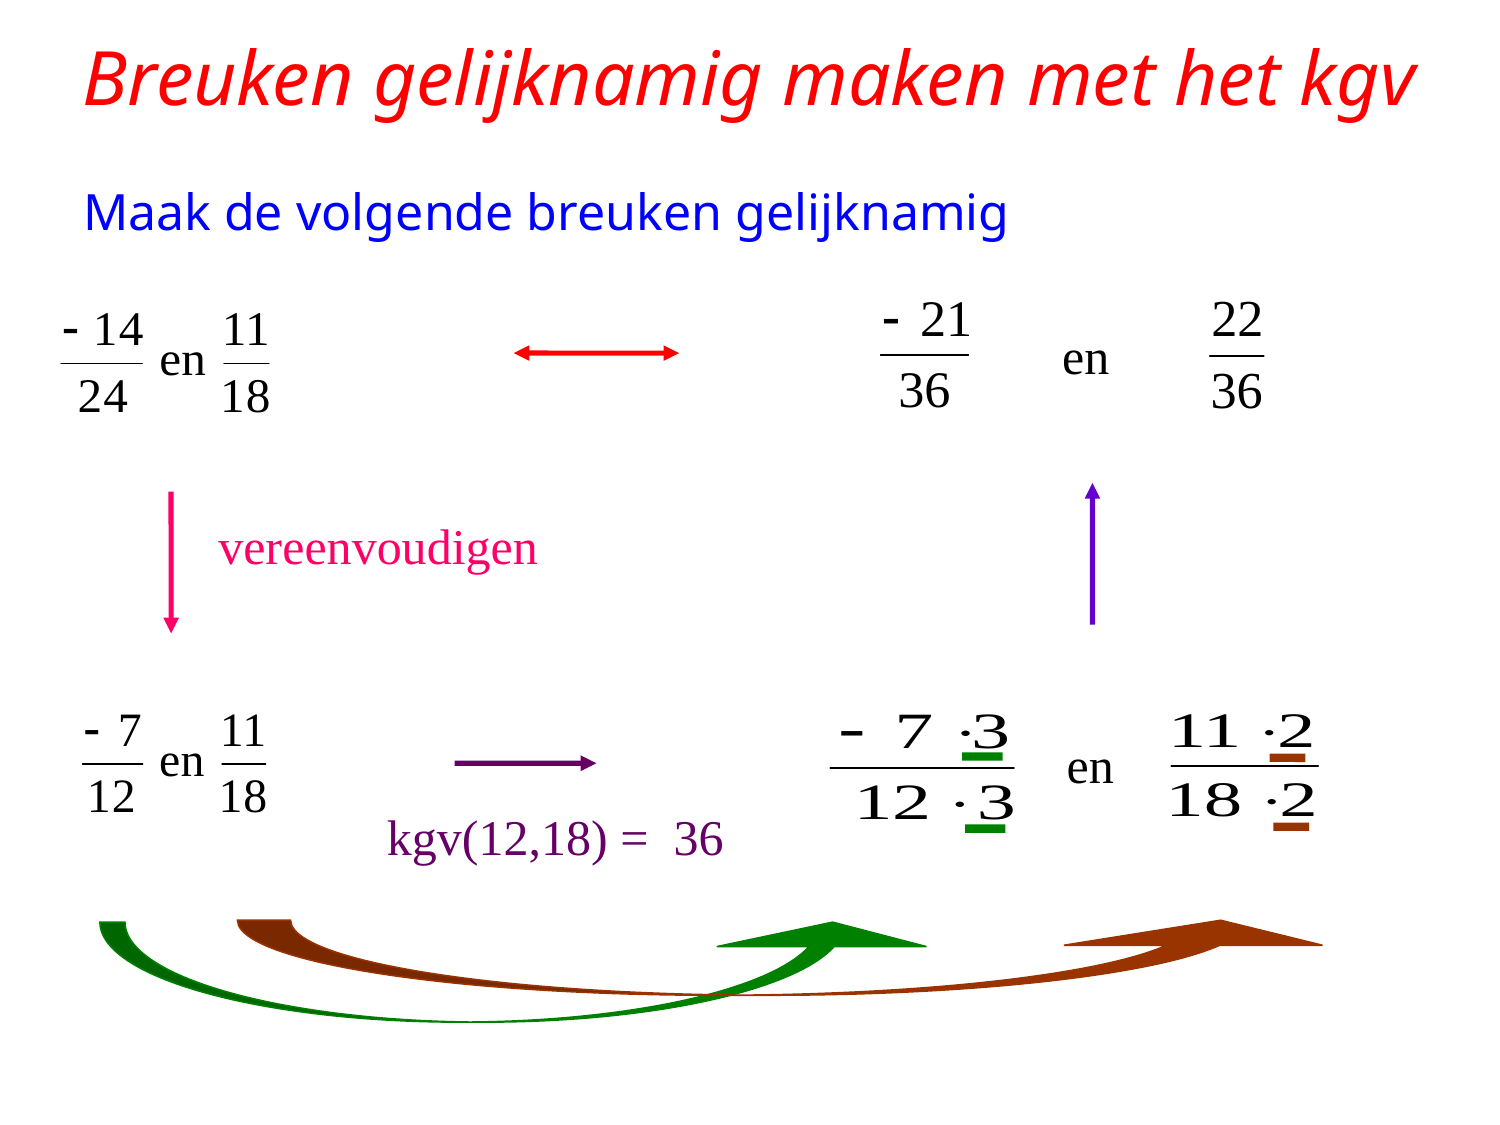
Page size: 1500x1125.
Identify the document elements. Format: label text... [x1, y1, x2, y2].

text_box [55, 302, 276, 419]
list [77, 704, 99, 820]
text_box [171, 491, 553, 634]
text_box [513, 290, 1270, 625]
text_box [99, 704, 1022, 1023]
title Breuken gelijknamig maken met het kgv [0, 10, 1500, 140]
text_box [237, 704, 1350, 996]
text_box Maak de volgende breuken gelijknamig [68, 172, 1025, 248]
